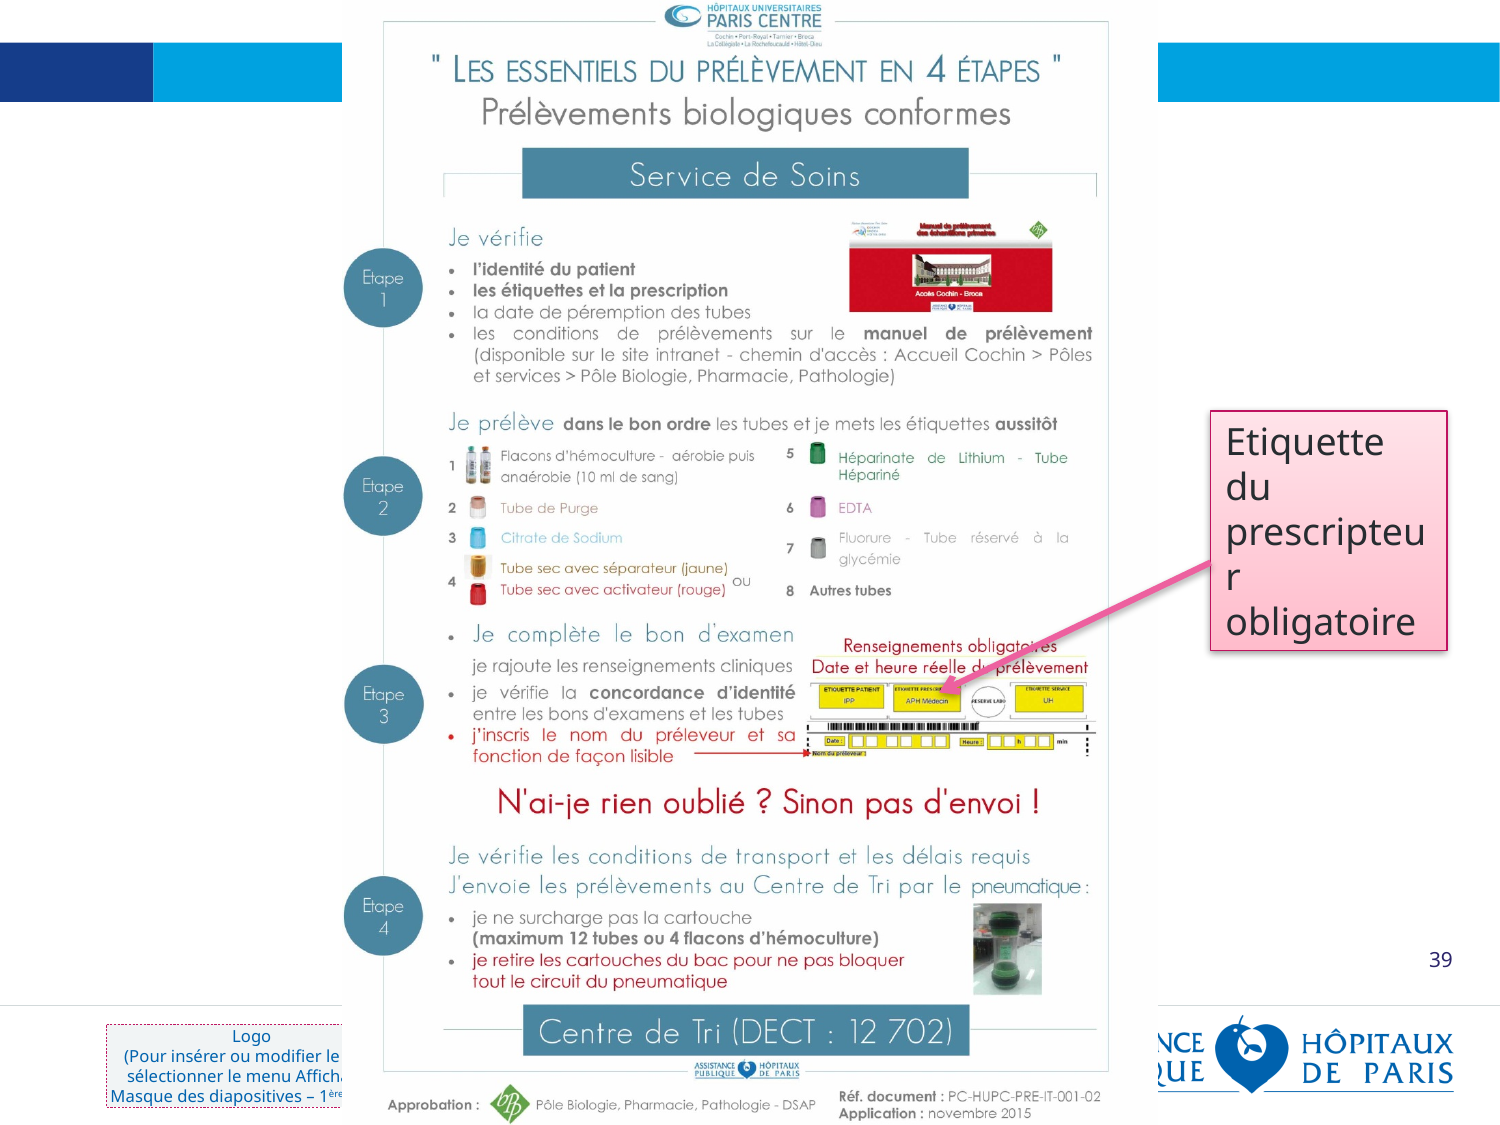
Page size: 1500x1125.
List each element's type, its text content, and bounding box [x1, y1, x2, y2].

text_box Etiquette du prescripteur obligatoire [1210, 410, 1448, 651]
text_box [938, 562, 1211, 693]
picture [342, 0, 1471, 1125]
